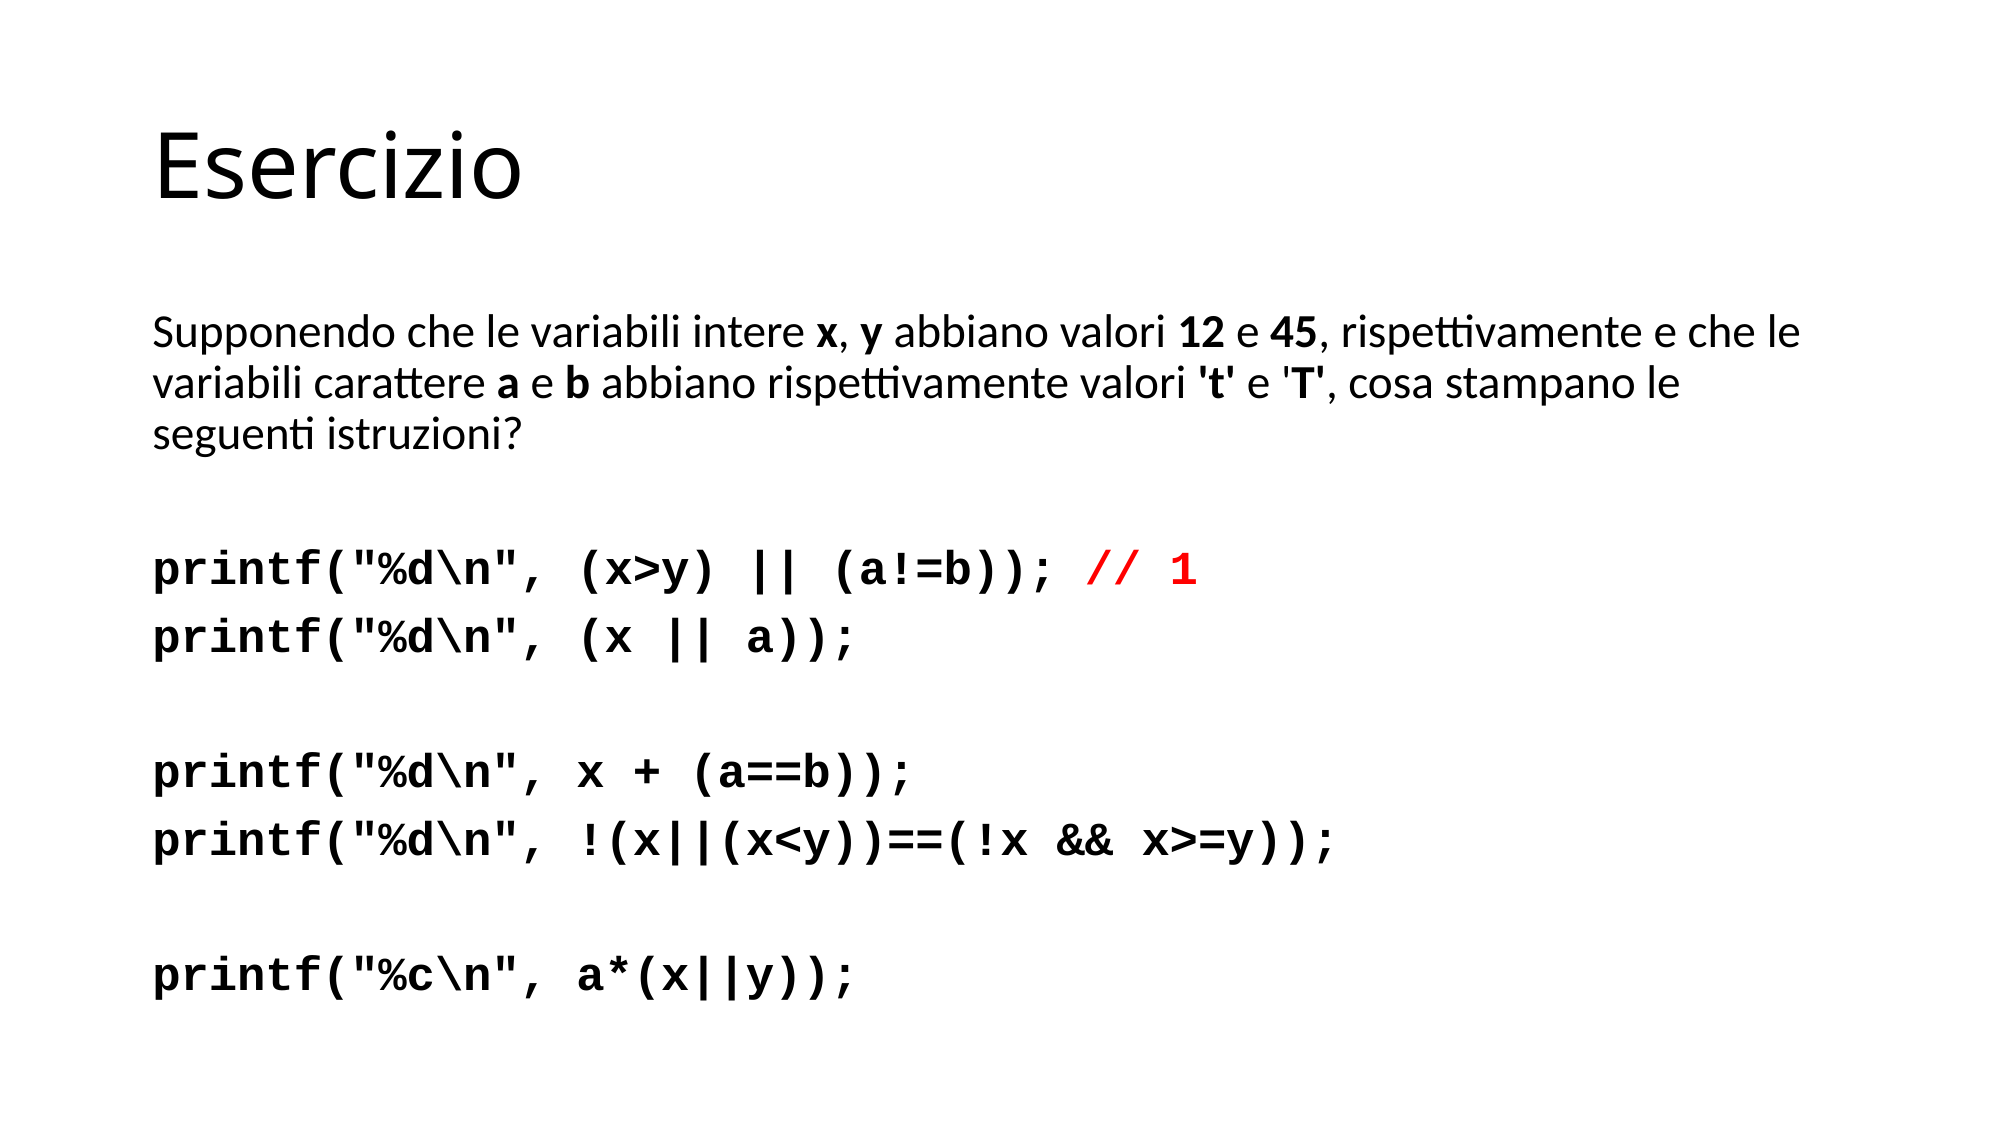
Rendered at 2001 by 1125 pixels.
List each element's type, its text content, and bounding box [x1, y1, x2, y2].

title Esercizio [137, 59, 1863, 278]
list Supponendo che le variabili intere x, y abbiano valori 12 e 45, rispettivamente e che le variabili carattere a e b abbiano rispettivamente valori 't' e 'T', cosa stampano le seguenti istruzioni? printf("%d\n", (x>y) || (a!=b)); // 1 printf("%d\n", (x || a)); printf("%d\n", x + (a==b)); printf("%d\n", !(x||(x<y))==(!x && x>=y)); printf("%c\n", a*(x||y)); [137, 299, 1863, 1014]
